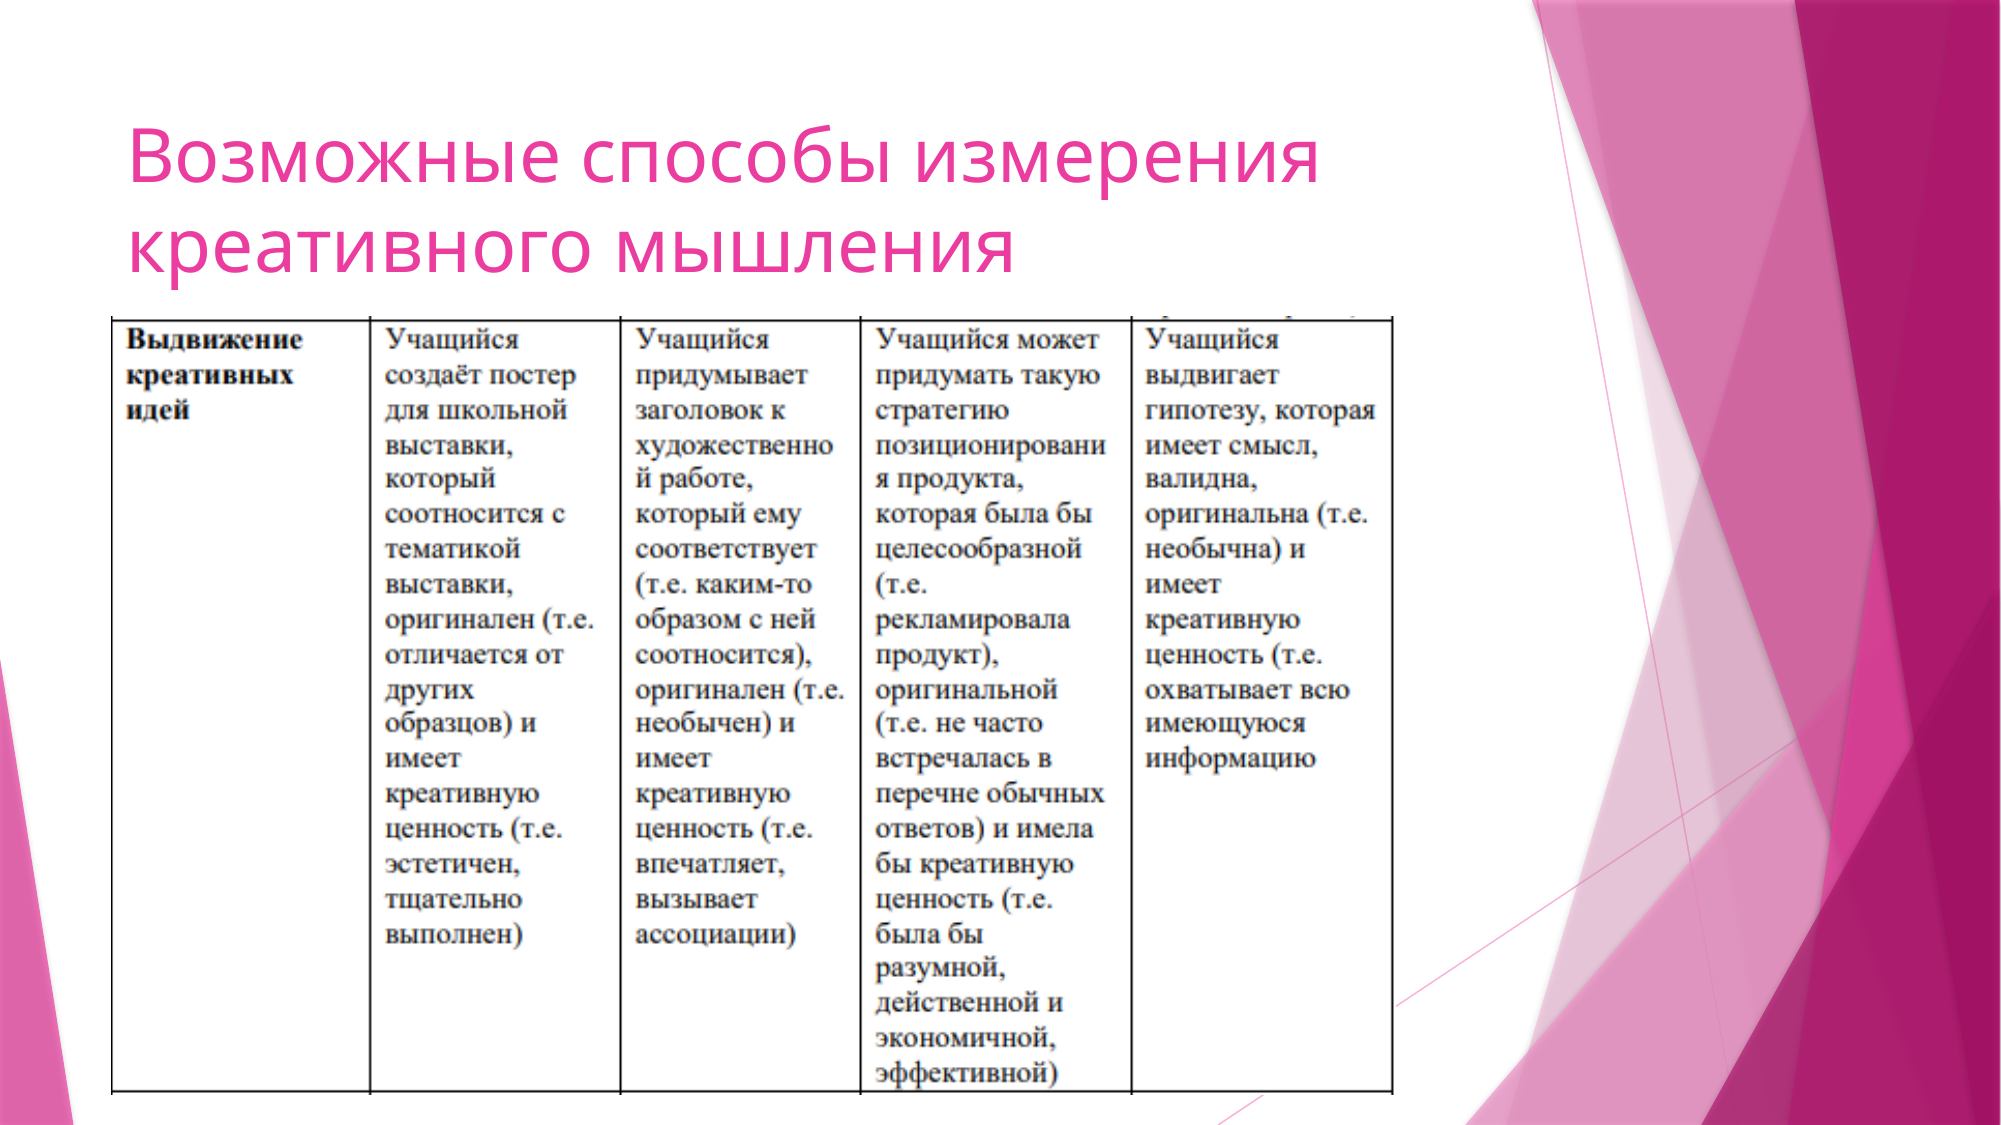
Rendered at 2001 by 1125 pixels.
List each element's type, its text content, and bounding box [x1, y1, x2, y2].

title Возможные способы измерения креативного мышления [111, 99, 1522, 317]
picture [110, 316, 1397, 1095]
